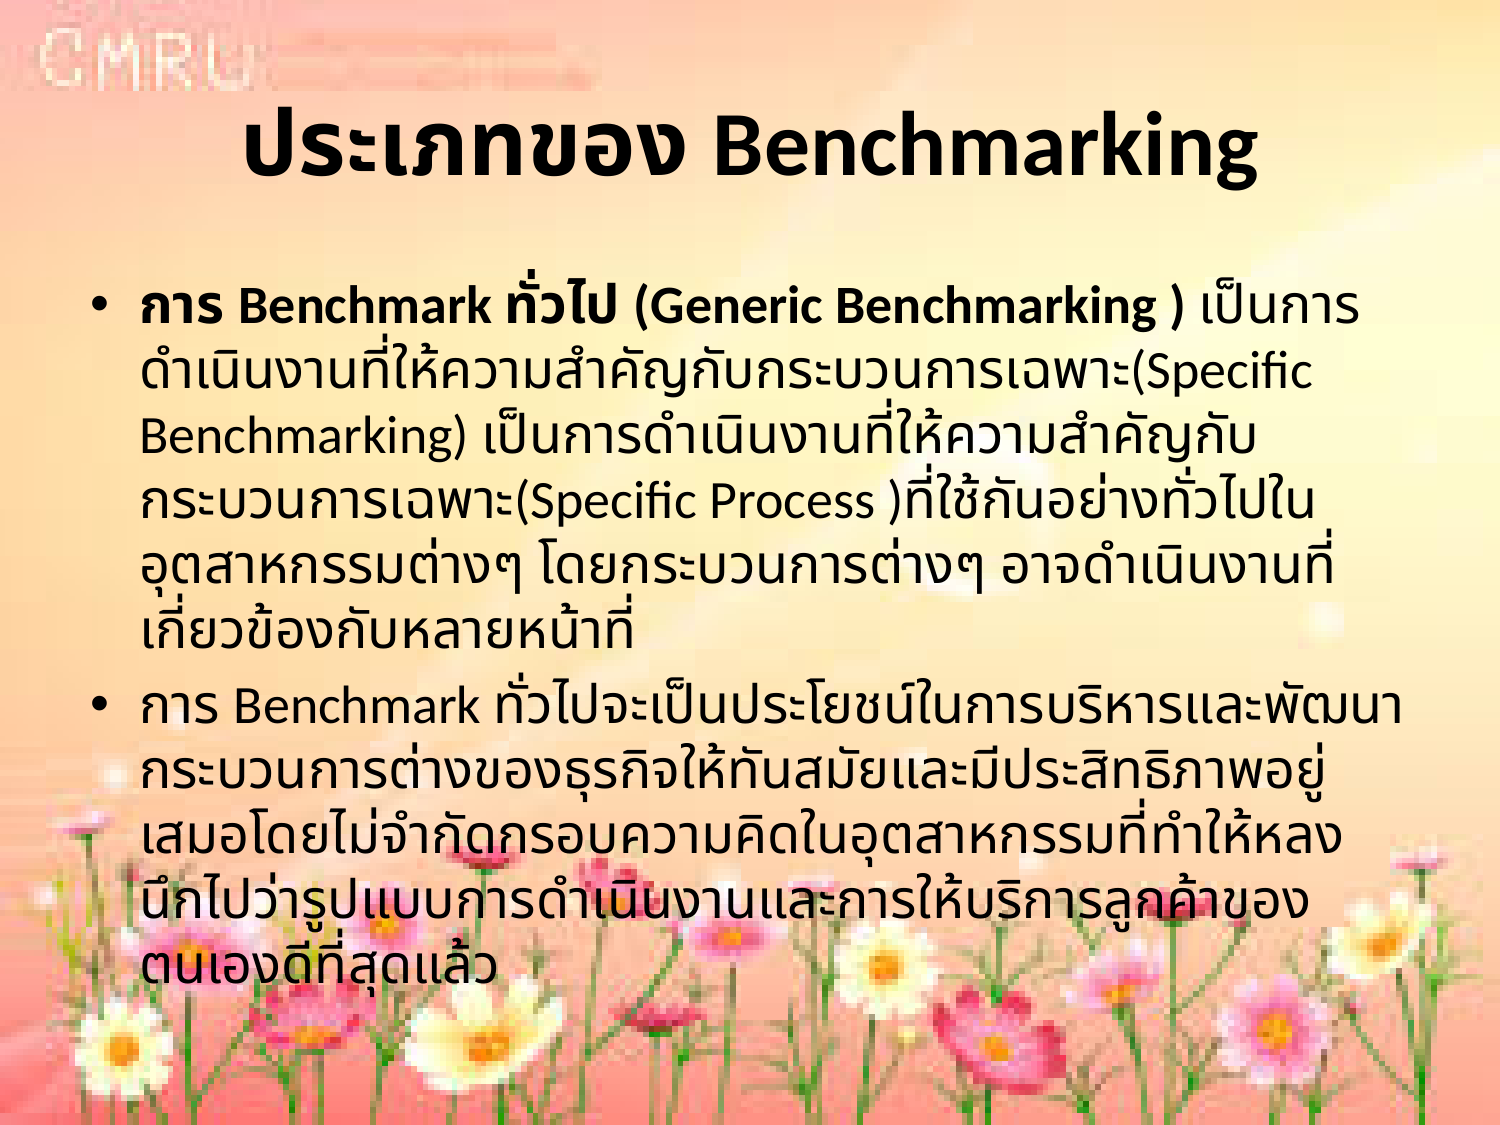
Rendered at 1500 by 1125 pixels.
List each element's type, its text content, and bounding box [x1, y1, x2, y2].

picture [0, 0, 1500, 1125]
list การ Benchmark ทั่วไป (Generic Benchmarking ) เป็นการดำเนินงานที่ให้ความสำคัญกับกระบวนการเฉพาะ(Specific Benchmarking) เป็นการดำเนินงานที่ให้ความสำคัญกับกระบวนการเฉพาะ(Specific Process )ที่ใช้กันอย่างทั่วไปในอุตสาหกรรมต่างๆ โดยกระบวนการต่างๆ อาจดำเนินงานที่เกี่ยวข้องกับหลายหน้าที่ การ Benchmark ทั่วไปจะเป็นประโยชน์ในการบริหารและพัฒนากระบวนการต่างของธุรกิจให้ทันสมัยและมีประสิทธิภาพอยู่เสมอโดยไม่จำกัดกรอบความคิดในอุตสาหกรรมที่ทำให้หลงนึกไปว่ารูปแบบการดำเนินงานและการให้บริการลูกค้าของตนเองดีที่สุดแล้ว [75, 262, 1425, 1005]
title ประเภทของ Benchmarking [75, 45, 1425, 233]
